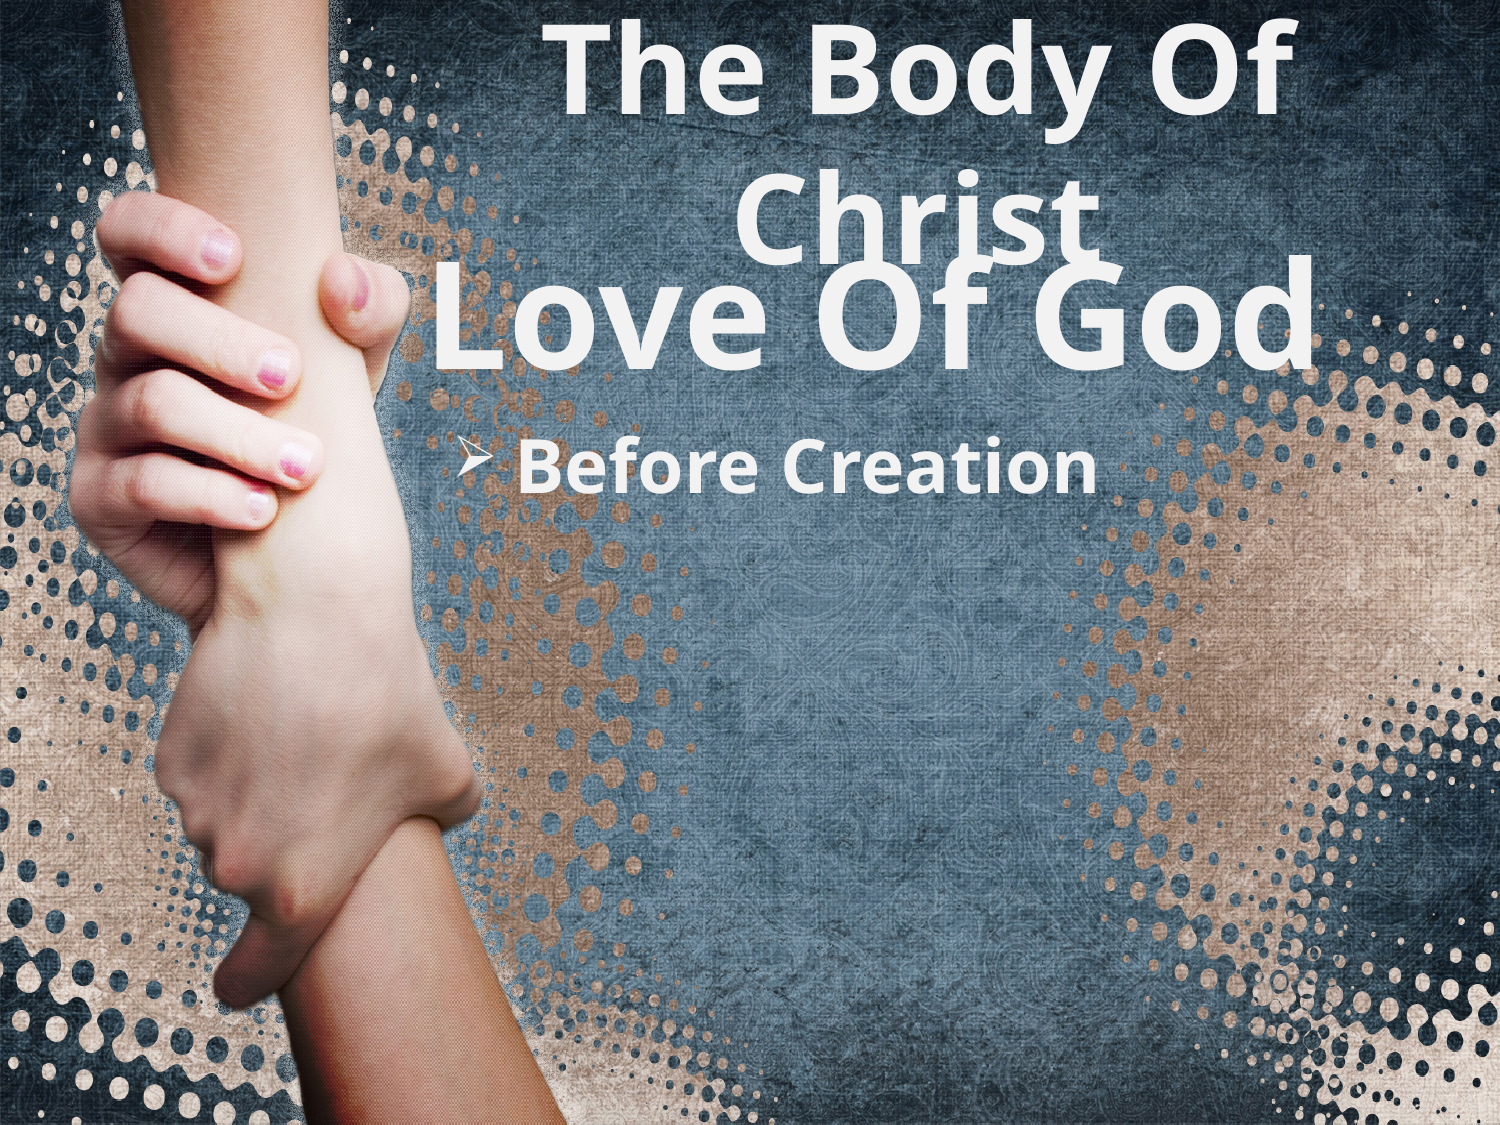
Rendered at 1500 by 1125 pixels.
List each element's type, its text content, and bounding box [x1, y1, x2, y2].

title The Body Of Christ [337, 45, 1498, 234]
picture [0, 0, 1500, 1125]
list Love Of God Before Creation [62, 195, 1488, 939]
